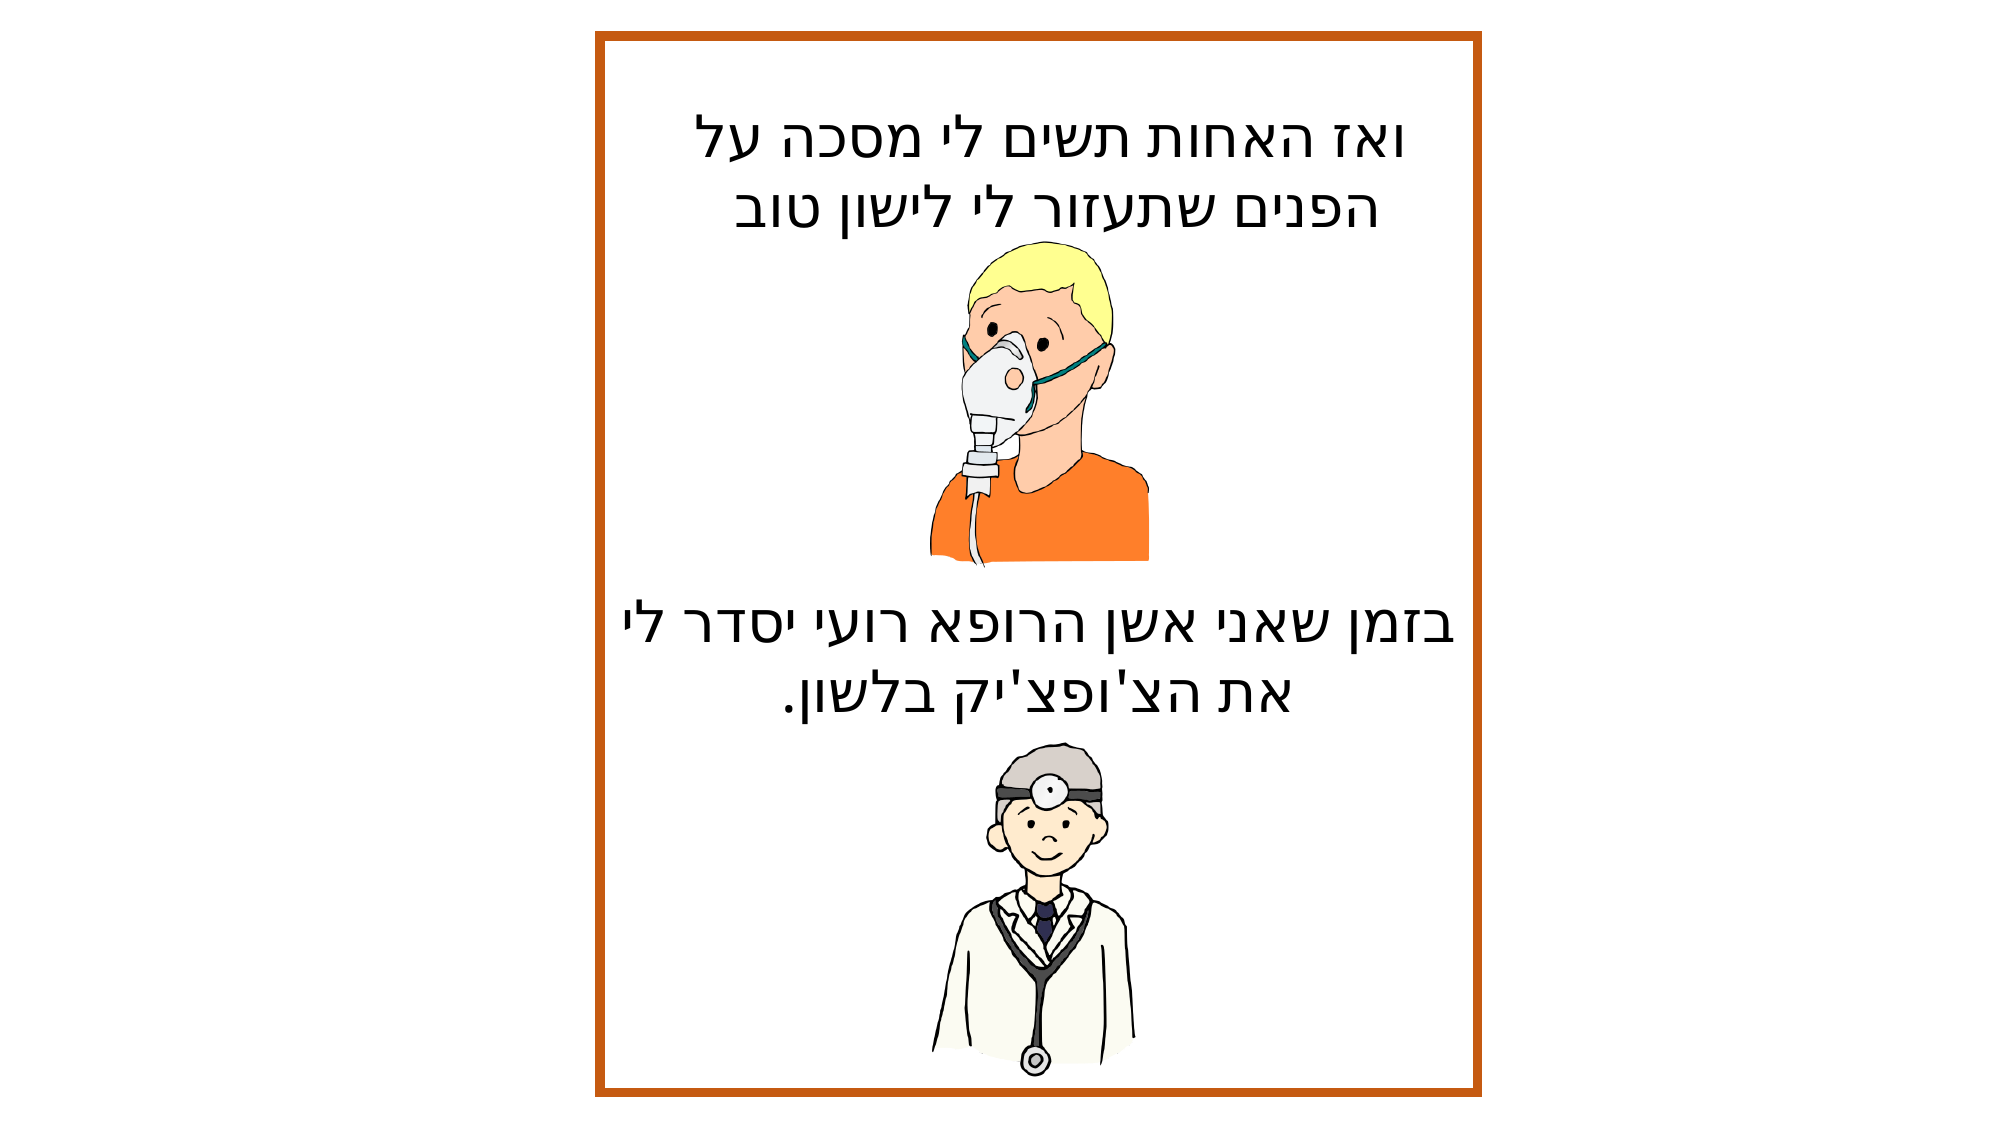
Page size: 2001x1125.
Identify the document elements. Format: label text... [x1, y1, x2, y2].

text_box בזמן שאני אשן הרופא רועי יסדר לי את הצ'ופצ'יק בלשון. [599, 577, 1478, 732]
text_box ואז האחות תשים לי מסכה על הפנים שתעזור לי לישון טוב [624, 91, 1478, 247]
picture [873, 238, 1205, 570]
picture [867, 740, 1205, 1078]
text_box [599, 35, 1479, 1093]
